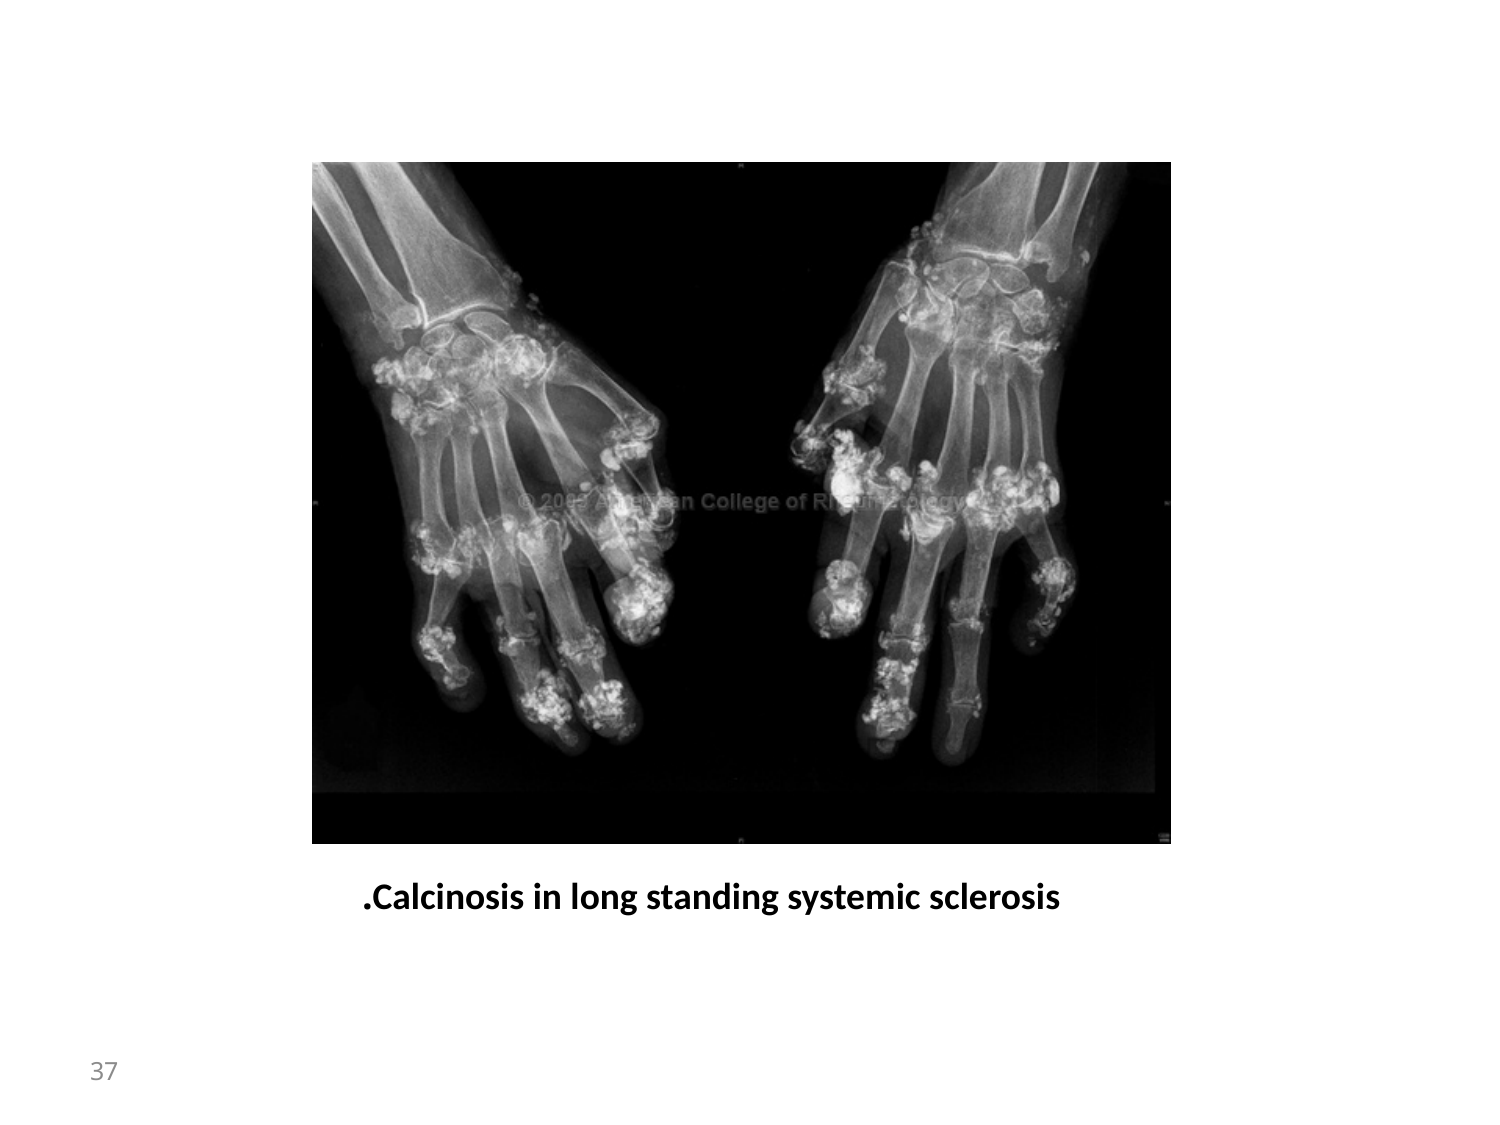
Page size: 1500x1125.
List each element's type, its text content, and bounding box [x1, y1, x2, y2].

slide_number 37 [75, 1042, 425, 1103]
text_box Calcinosis in long standing systemic sclerosis. [337, 864, 1313, 925]
picture [312, 162, 1171, 844]
